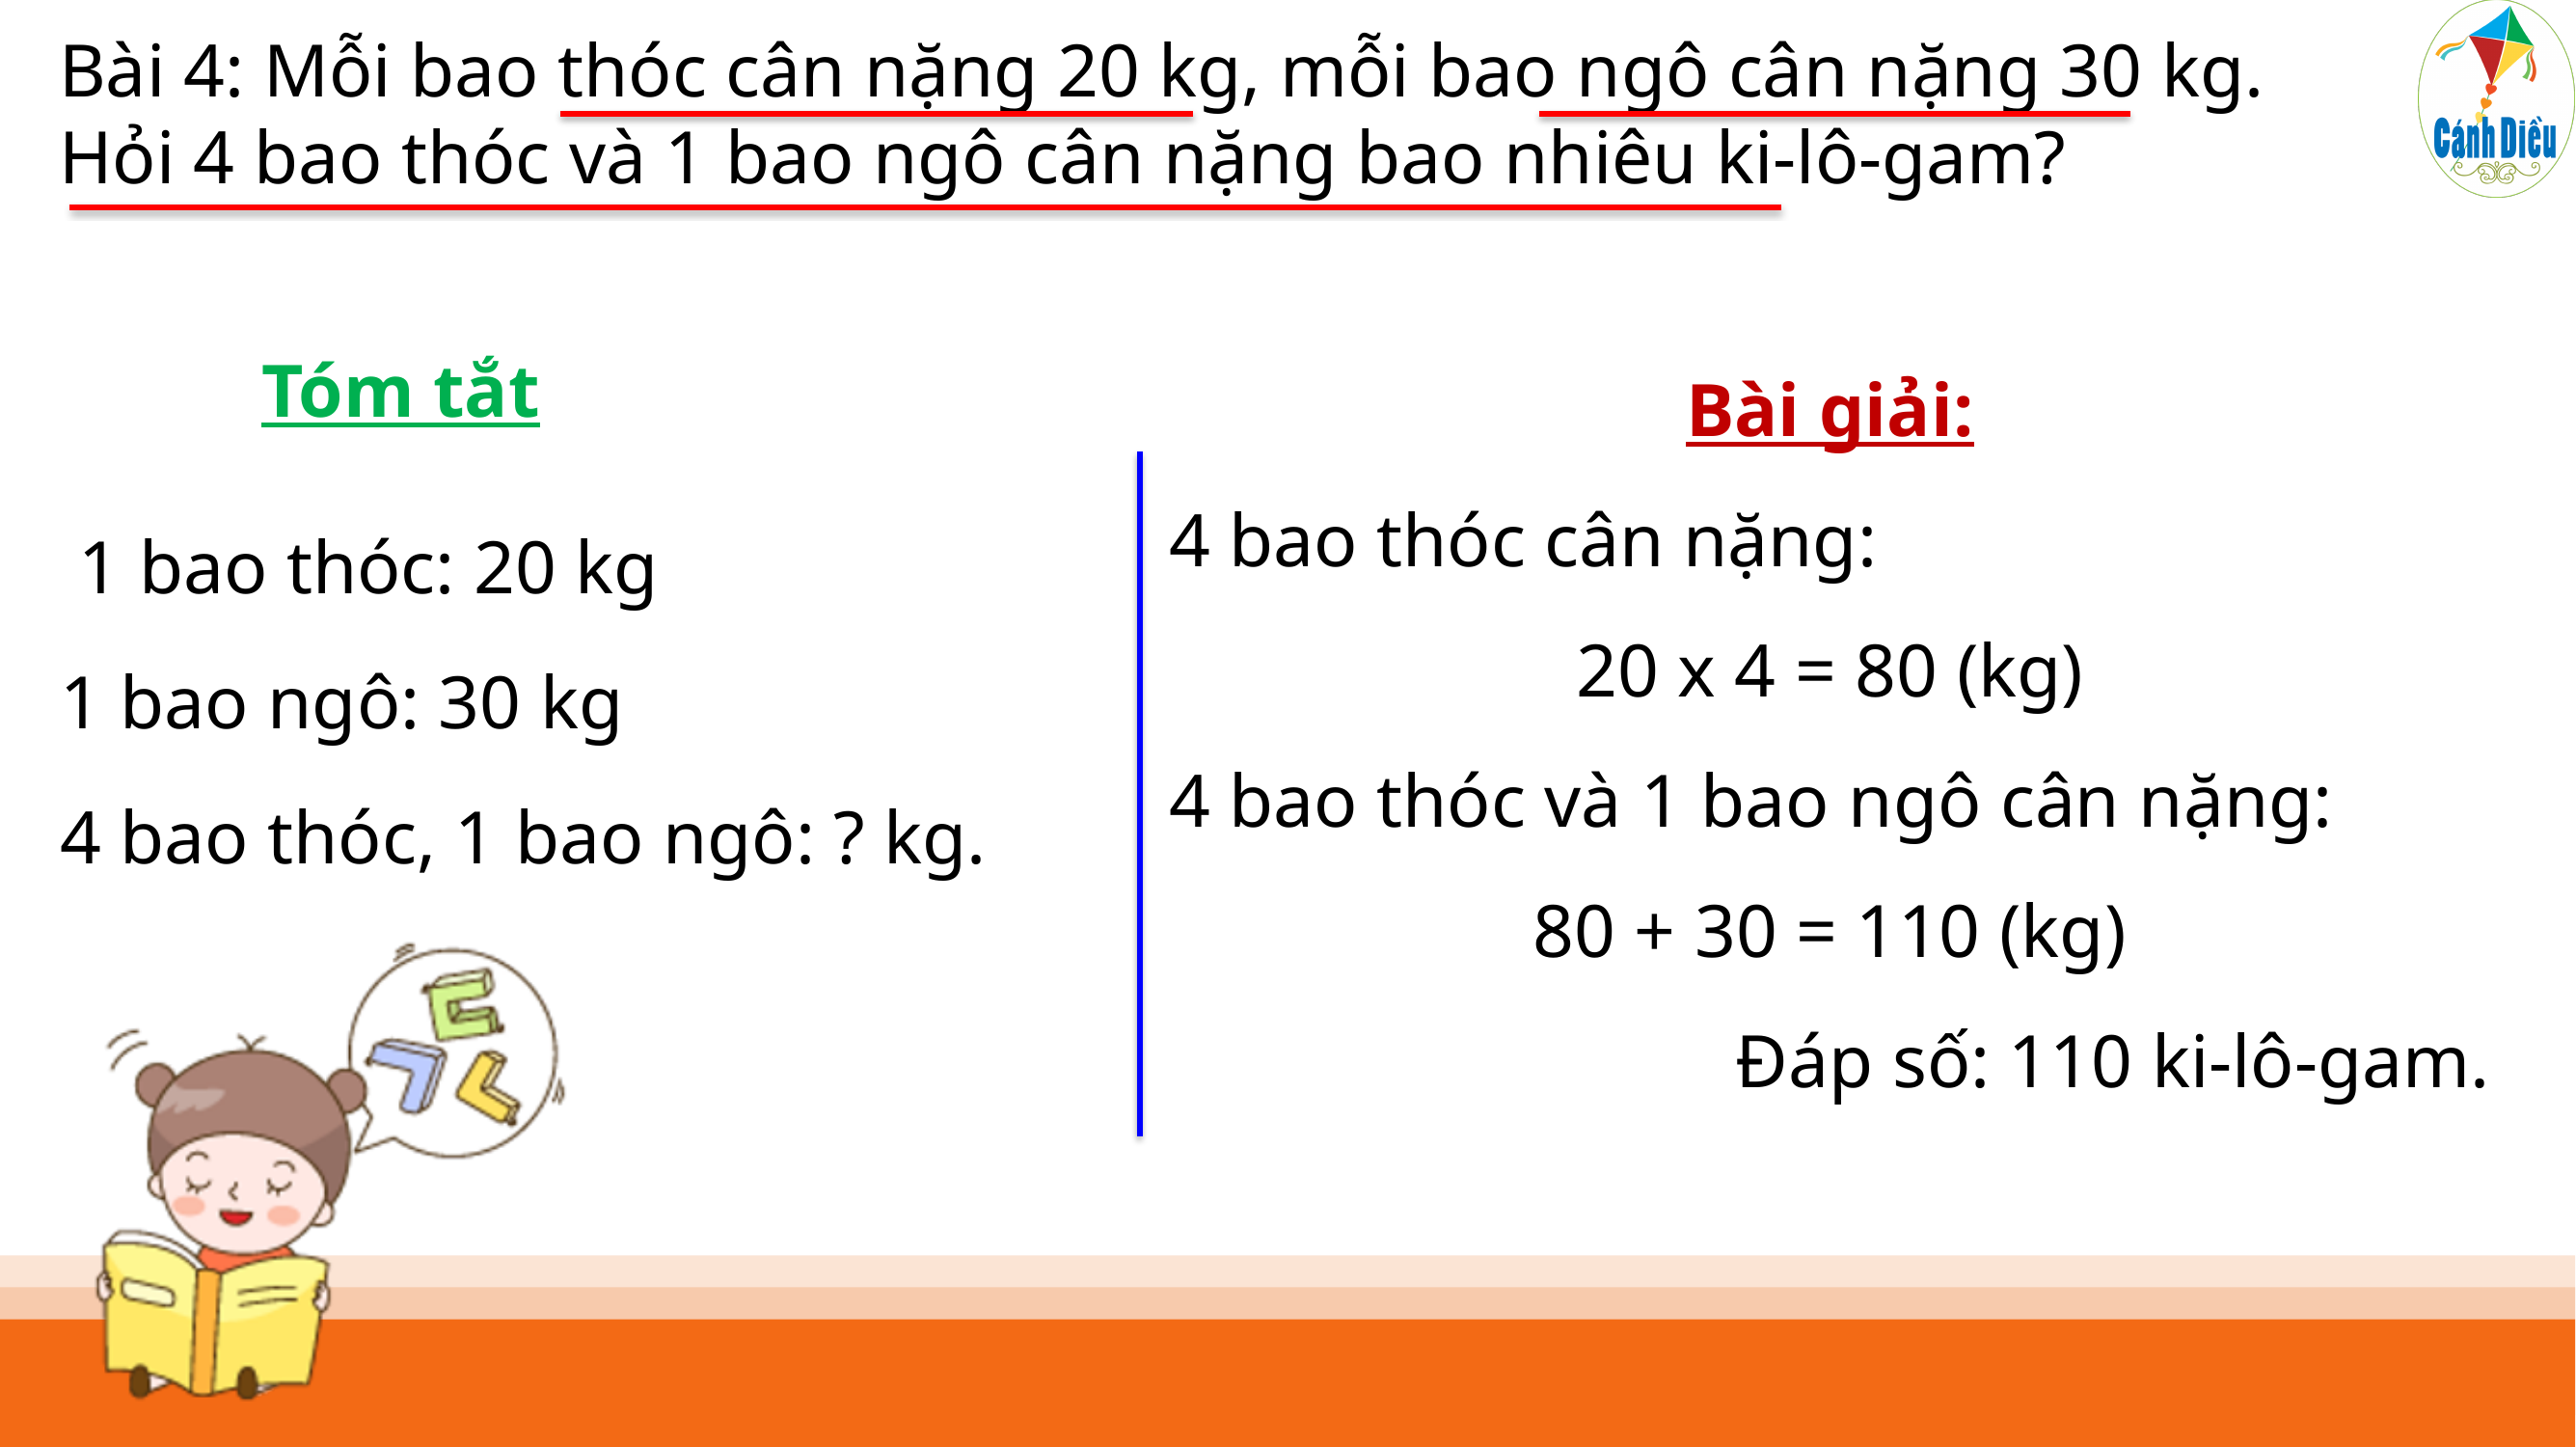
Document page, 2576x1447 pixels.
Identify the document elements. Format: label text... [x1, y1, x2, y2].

text_box Bài 4: Mỗi bao thóc cân nặng 20 kg, mỗi bao ngô cân nặng 30 kg. Hỏi 4 bao thóc và 1 bao ngô cân nặng bao nhiêu ki-lô-gam? [44, 17, 2359, 205]
picture [2418, 0, 2575, 198]
text_box Tóm tắt [247, 337, 555, 439]
text_box Bài giải: 4 bao thóc cân nặng: 20 x 4 = 80 (kg) 4 bao thóc và 1 bao ngô cân nặng: 80 + 30 = 110 (kg) Đáp số: 110 ki-lô-gam. [1154, 313, 2506, 1109]
text_box 1 bao thóc: 20 kg 1 bao ngô: 30 kg 4 bao thóc, 1 bao ngô: ? kg. [45, 514, 1107, 887]
picture [49, 915, 577, 1430]
